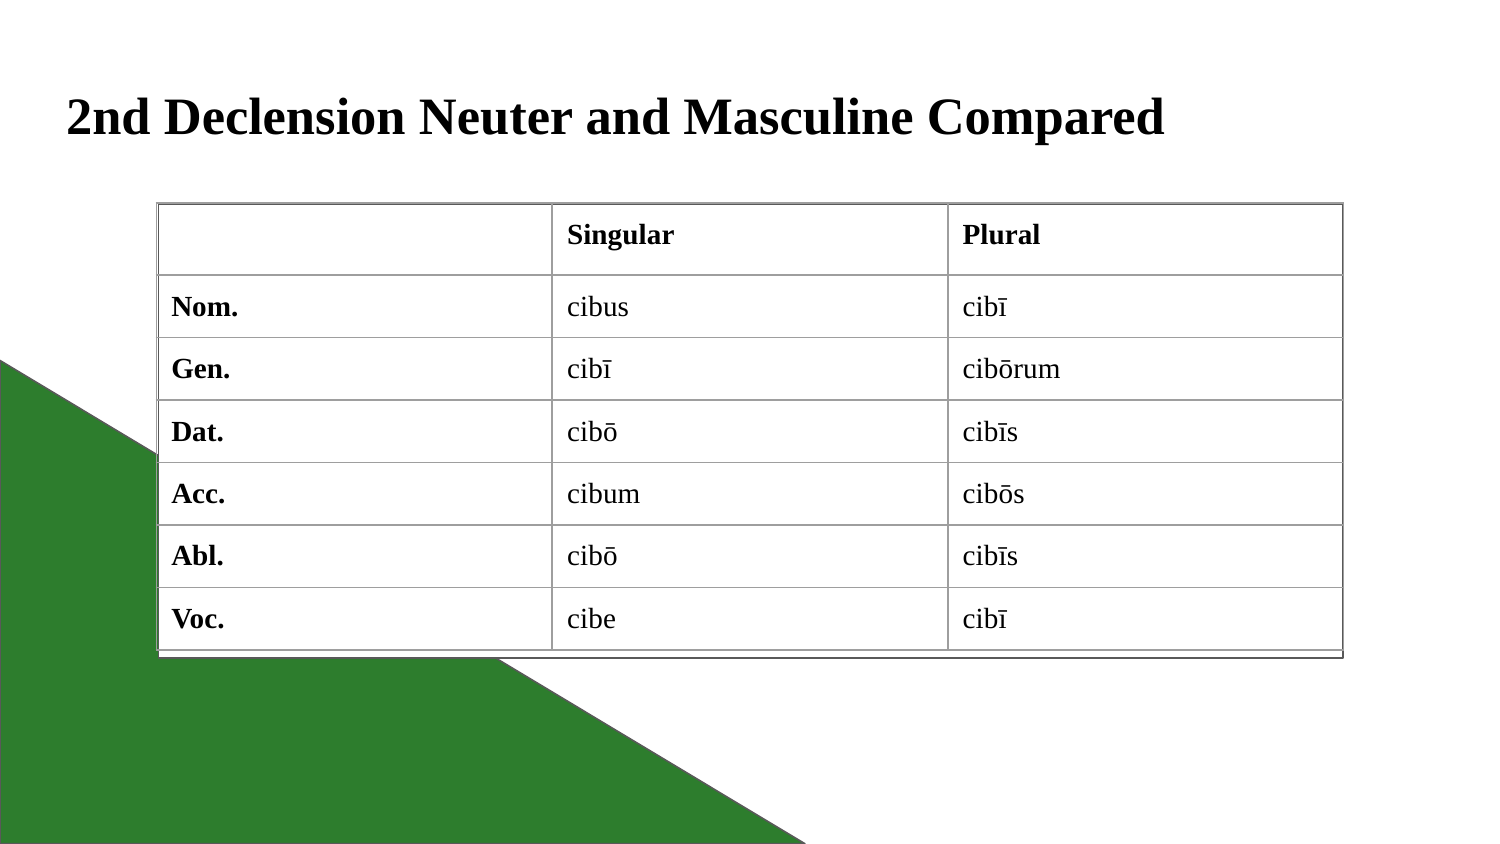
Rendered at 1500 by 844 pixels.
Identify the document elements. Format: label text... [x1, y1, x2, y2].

table_cell cibum [553, 463, 947, 524]
table_cell cibō [553, 526, 947, 587]
table_cell cibīs [949, 526, 1343, 587]
table_cell cibīs [949, 401, 1343, 462]
text_box [0, 360, 805, 844]
table_cell cibus [553, 276, 947, 337]
list [51, 189, 1449, 750]
table_cell Acc. [157, 463, 551, 524]
table_cell cibe [553, 588, 947, 649]
title 2nd Declension Neuter and Masculine Compared [51, 72, 1500, 162]
table_cell Voc. [157, 588, 551, 649]
table_cell cibī [949, 276, 1343, 337]
table_cell cibōrum [949, 338, 1343, 399]
table_cell Gen. [157, 338, 551, 399]
table_cell cibī [949, 588, 1343, 649]
table_header Singular [553, 204, 947, 274]
table_cell Nom. [157, 276, 551, 337]
text_box [158, 651, 1344, 658]
table_cell cibōs [949, 463, 1343, 524]
table_cell Dat. [157, 401, 551, 462]
table_cell cibī [553, 338, 947, 399]
table_cell cibō [553, 401, 947, 462]
table_cell Abl. [157, 526, 551, 587]
table_header [157, 204, 551, 274]
table_header Plural [949, 204, 1343, 274]
